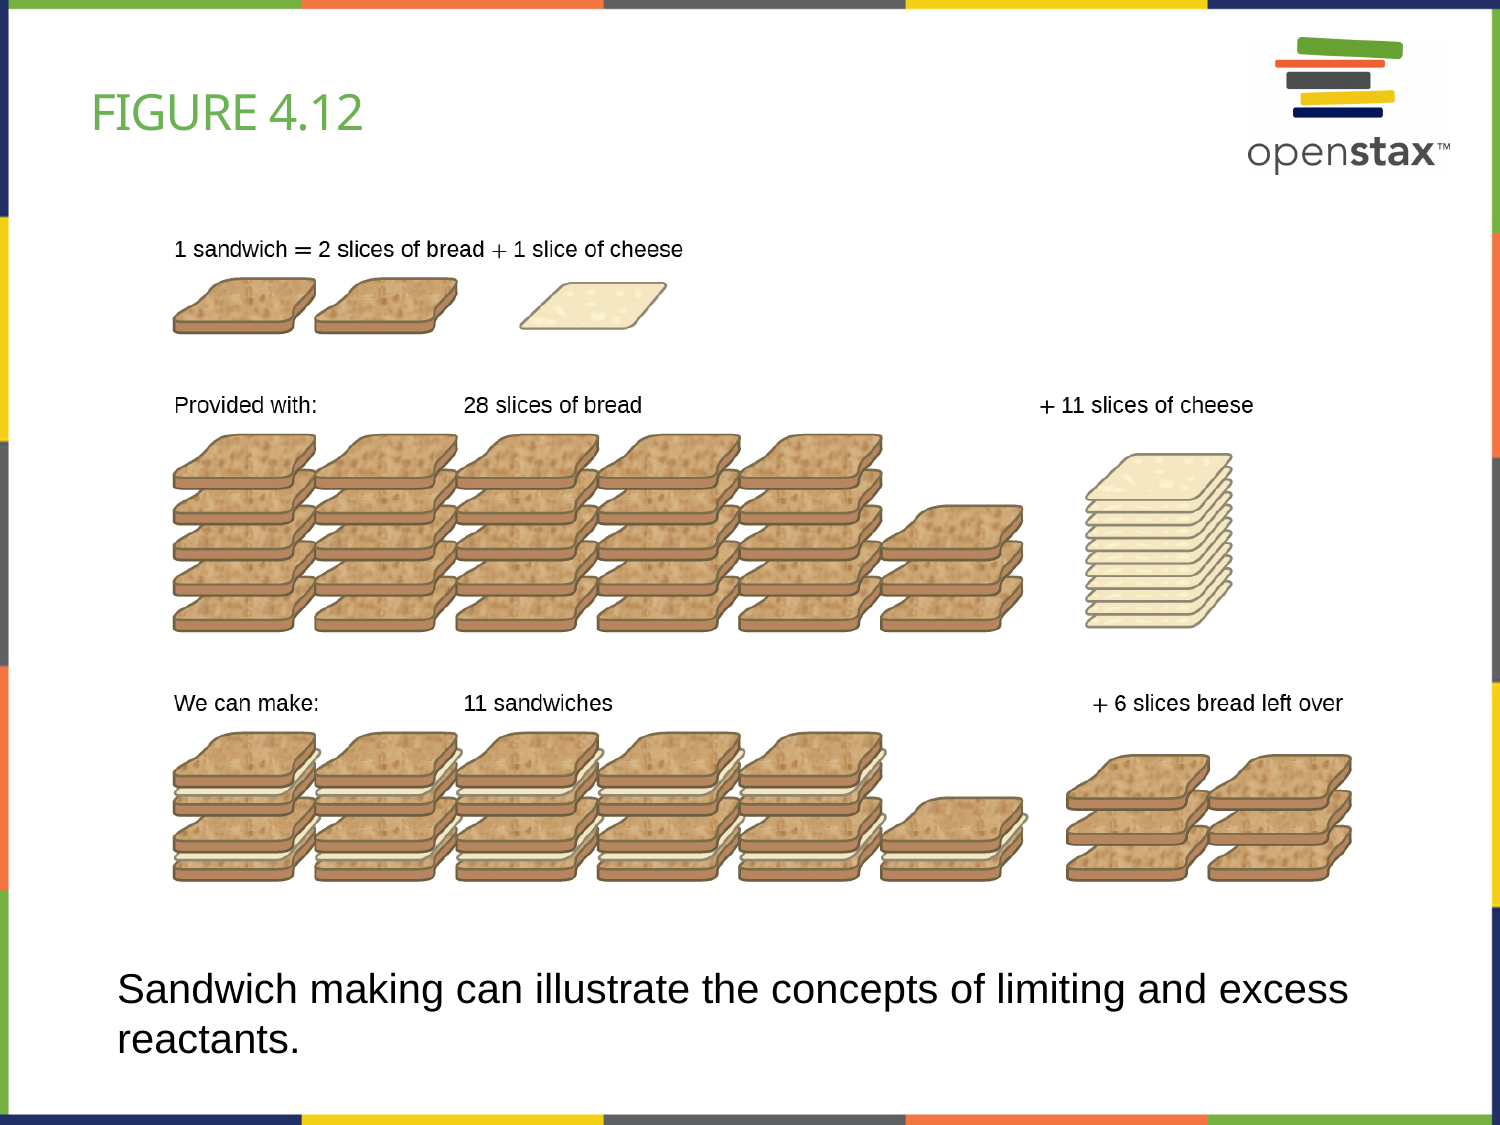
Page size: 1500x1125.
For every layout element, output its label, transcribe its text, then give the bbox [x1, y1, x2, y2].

picture [0, 0, 1500, 1125]
title Figure 4.12 [75, 39, 1246, 148]
list Sandwich making can illustrate the concepts of limiting and excess reactants. [101, 953, 1425, 1125]
